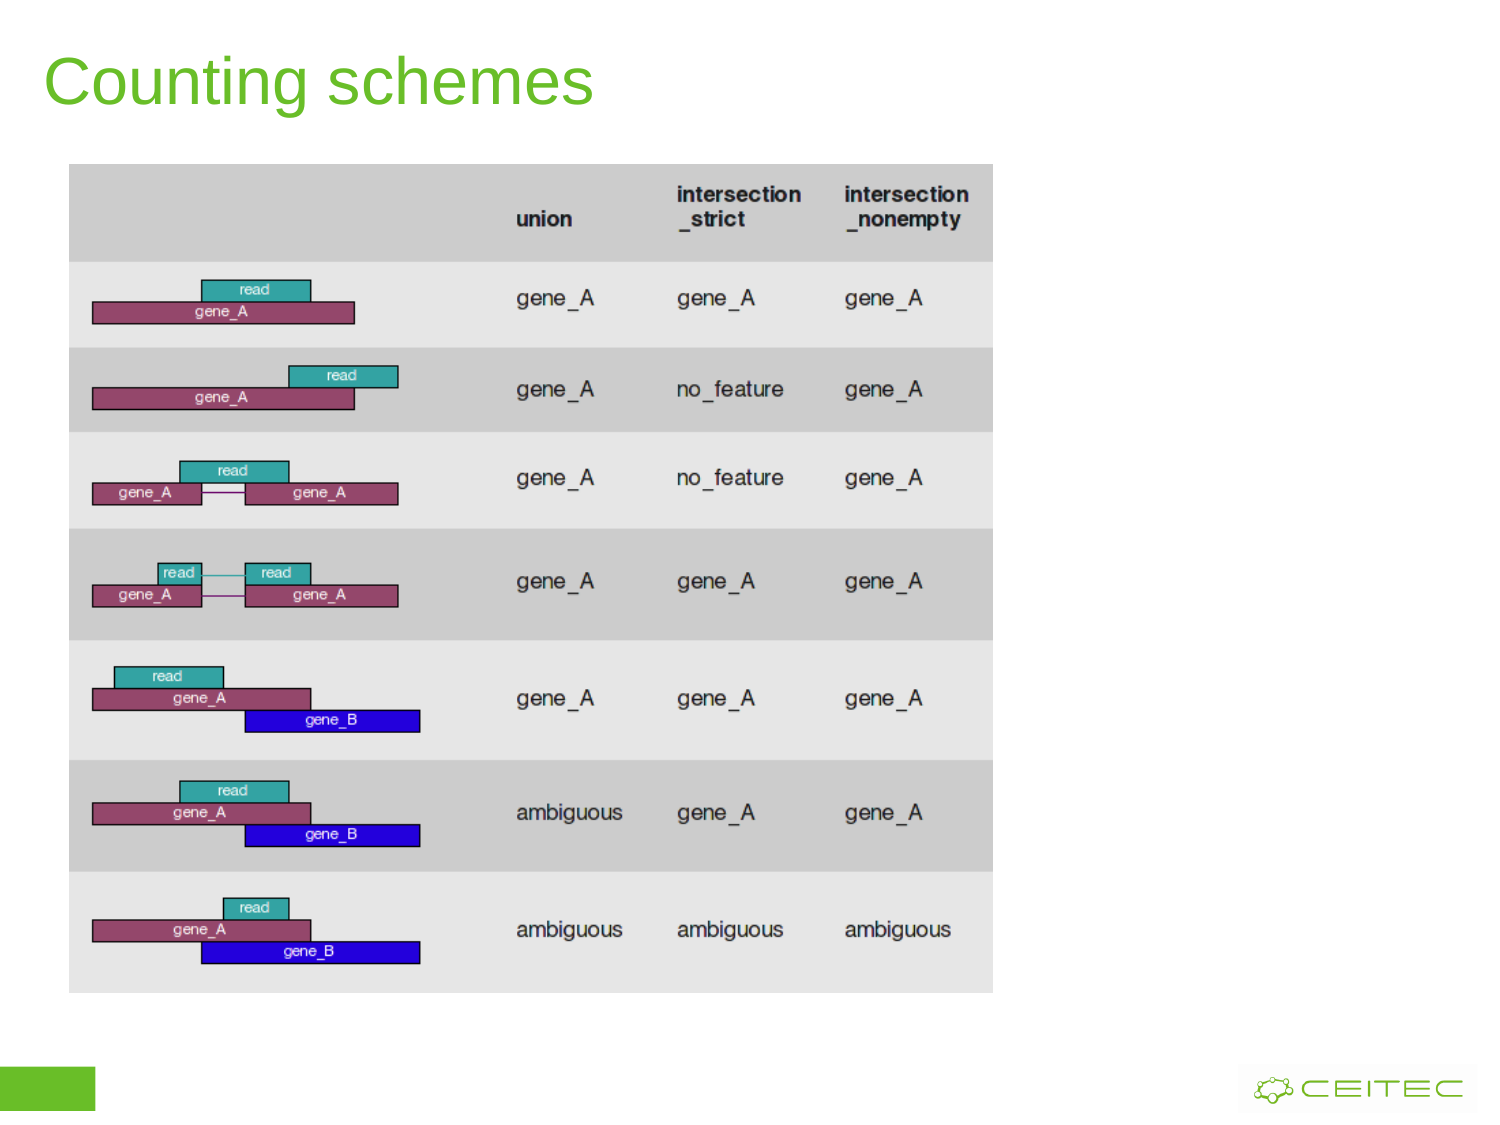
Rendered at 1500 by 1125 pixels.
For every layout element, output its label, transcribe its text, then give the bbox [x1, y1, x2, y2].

picture [1238, 1064, 1478, 1113]
title Counting schemes [43, 47, 1337, 265]
slide_number [33, 1051, 144, 1106]
picture [69, 164, 993, 994]
